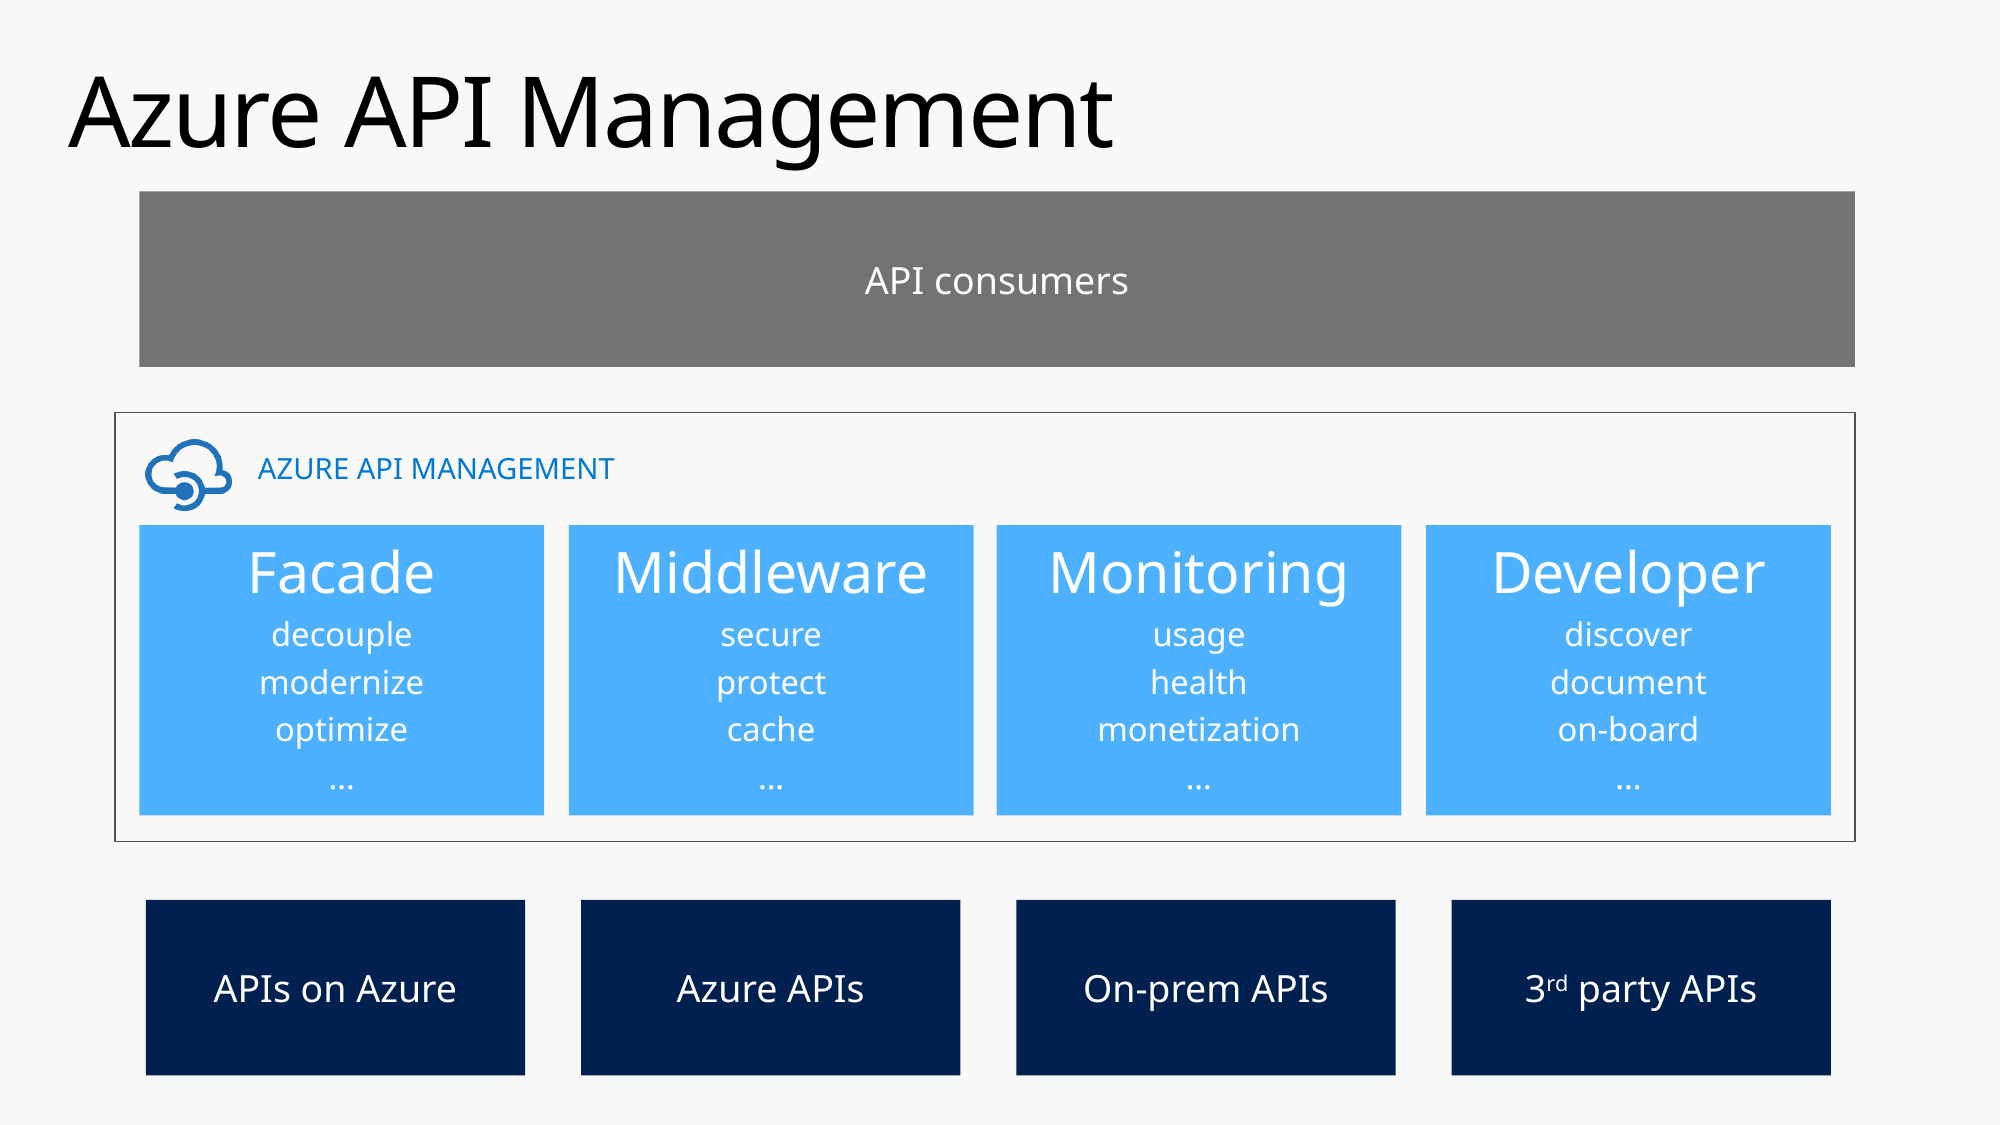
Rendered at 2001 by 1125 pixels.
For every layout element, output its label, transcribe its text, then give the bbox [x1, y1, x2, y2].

text_box [114, 412, 1856, 842]
text_box Azure APIs [580, 899, 961, 1076]
text_box Facade decouple modernize optimize ... [139, 525, 545, 816]
text_box 3rd party APIs [1451, 899, 1832, 1076]
text_box APIs on Azure [145, 899, 526, 1076]
title Azure API Management [44, 47, 1957, 196]
text_box On-prem APIs [1016, 899, 1396, 1076]
text_box Monitoring usage health monetization ... [996, 525, 1402, 816]
text_box Developer discover document on-board ... [1426, 525, 1831, 816]
text_box Middleware secure protect cache ... [568, 525, 974, 816]
text_box AZURE API MANAGEMENT [228, 433, 860, 504]
text_box API consumers [138, 191, 1856, 368]
picture [145, 439, 232, 511]
